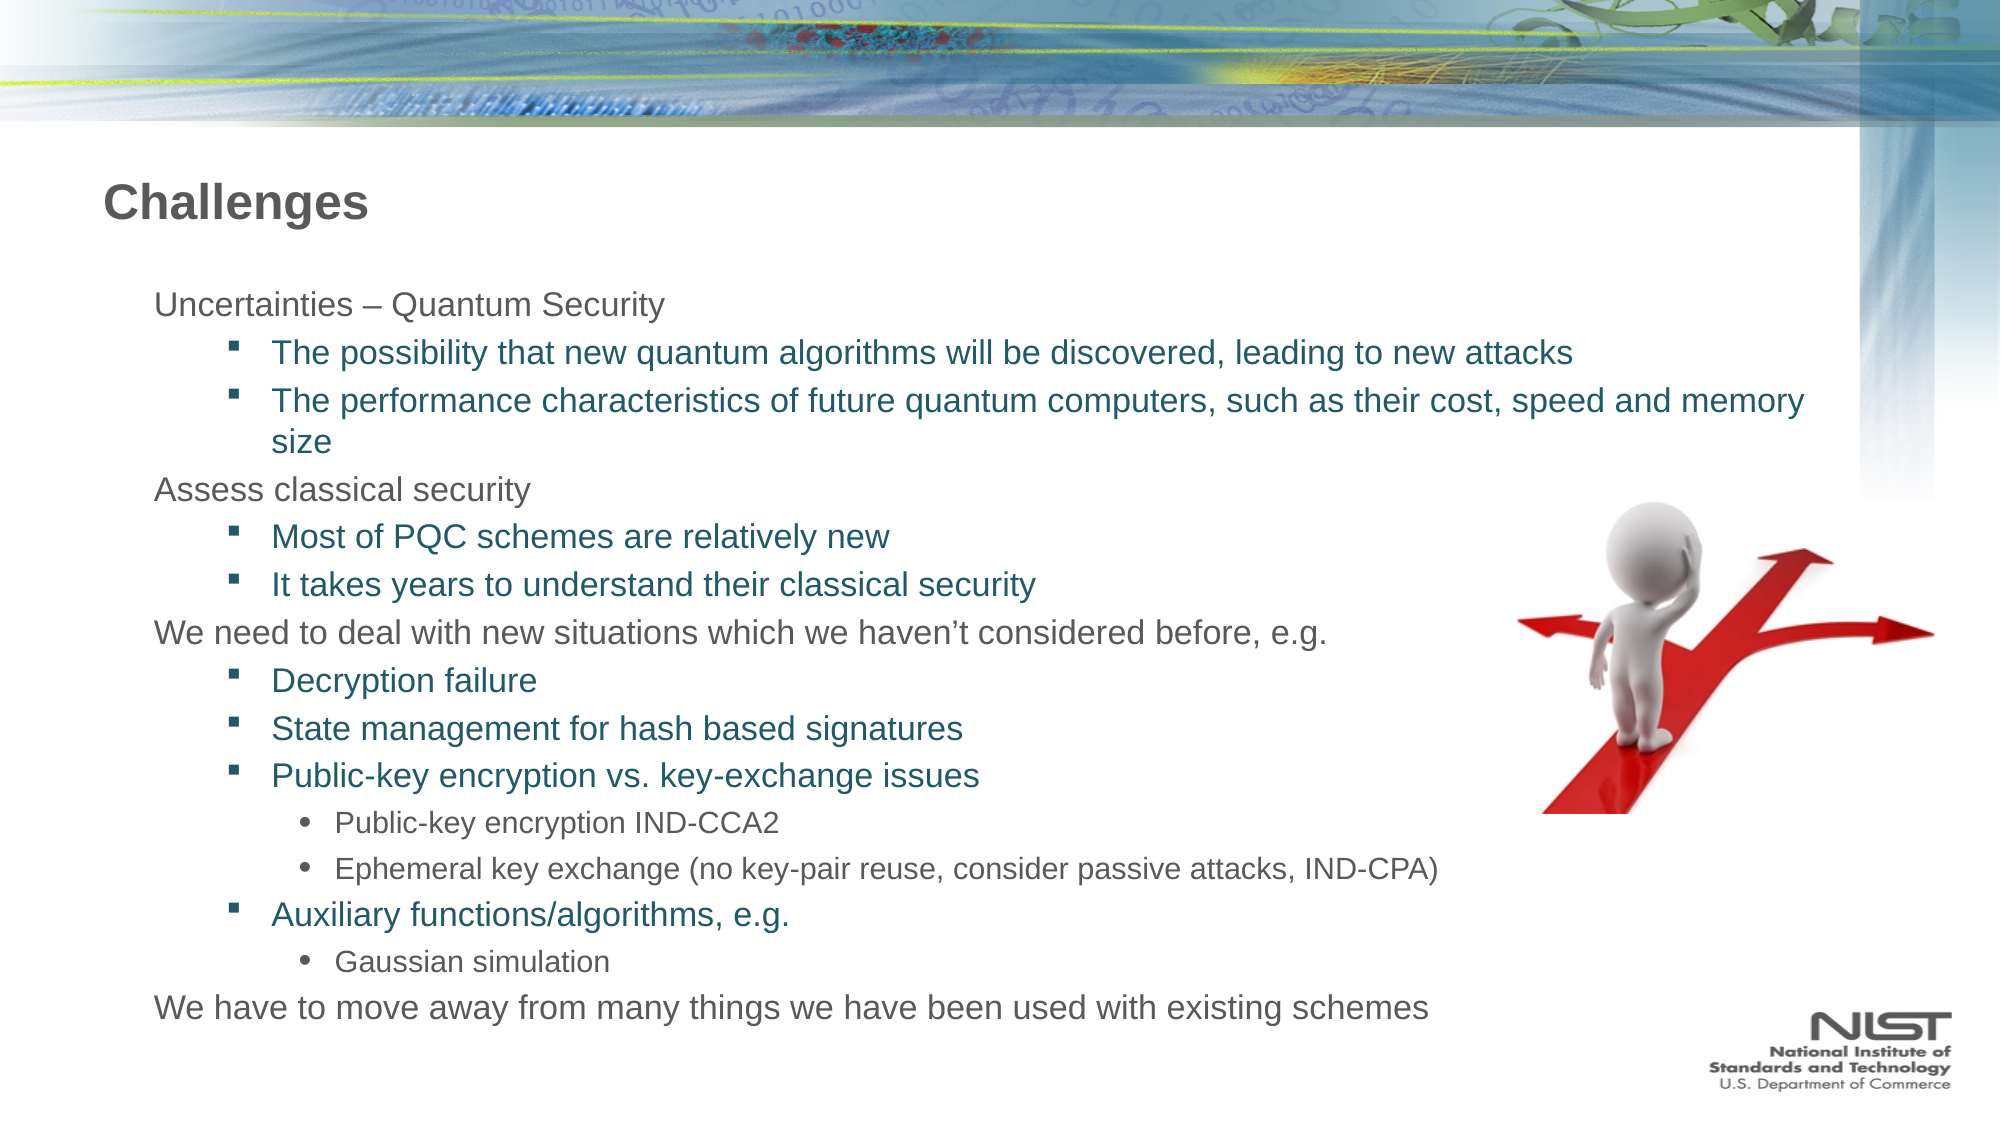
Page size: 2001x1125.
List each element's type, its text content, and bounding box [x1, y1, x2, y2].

list Uncertainties – Quantum Security The possibility that new quantum algorithms will be discovered, leading to new attacks The performance characteristics of future quantum computers, such as their cost, speed and memory size Assess classical security Most of PQC schemes are relatively new It takes years to understand their classical security We need to deal with new situations which we haven’t considered before, e.g. Decryption failure State management for hash based signatures Public-key encryption vs. key-exchange issues Public-key encryption IND-CCA2 Ephemeral key exchange (no key-pair reuse, consider passive attacks, IND-CPA) Auxiliary functions/algorithms, e.g. Gaussian simulation We have to move away from many things we have been used with existing schemes [138, 275, 1887, 1038]
picture [0, 0, 2000, 1125]
title Challenges [88, 112, 1938, 238]
